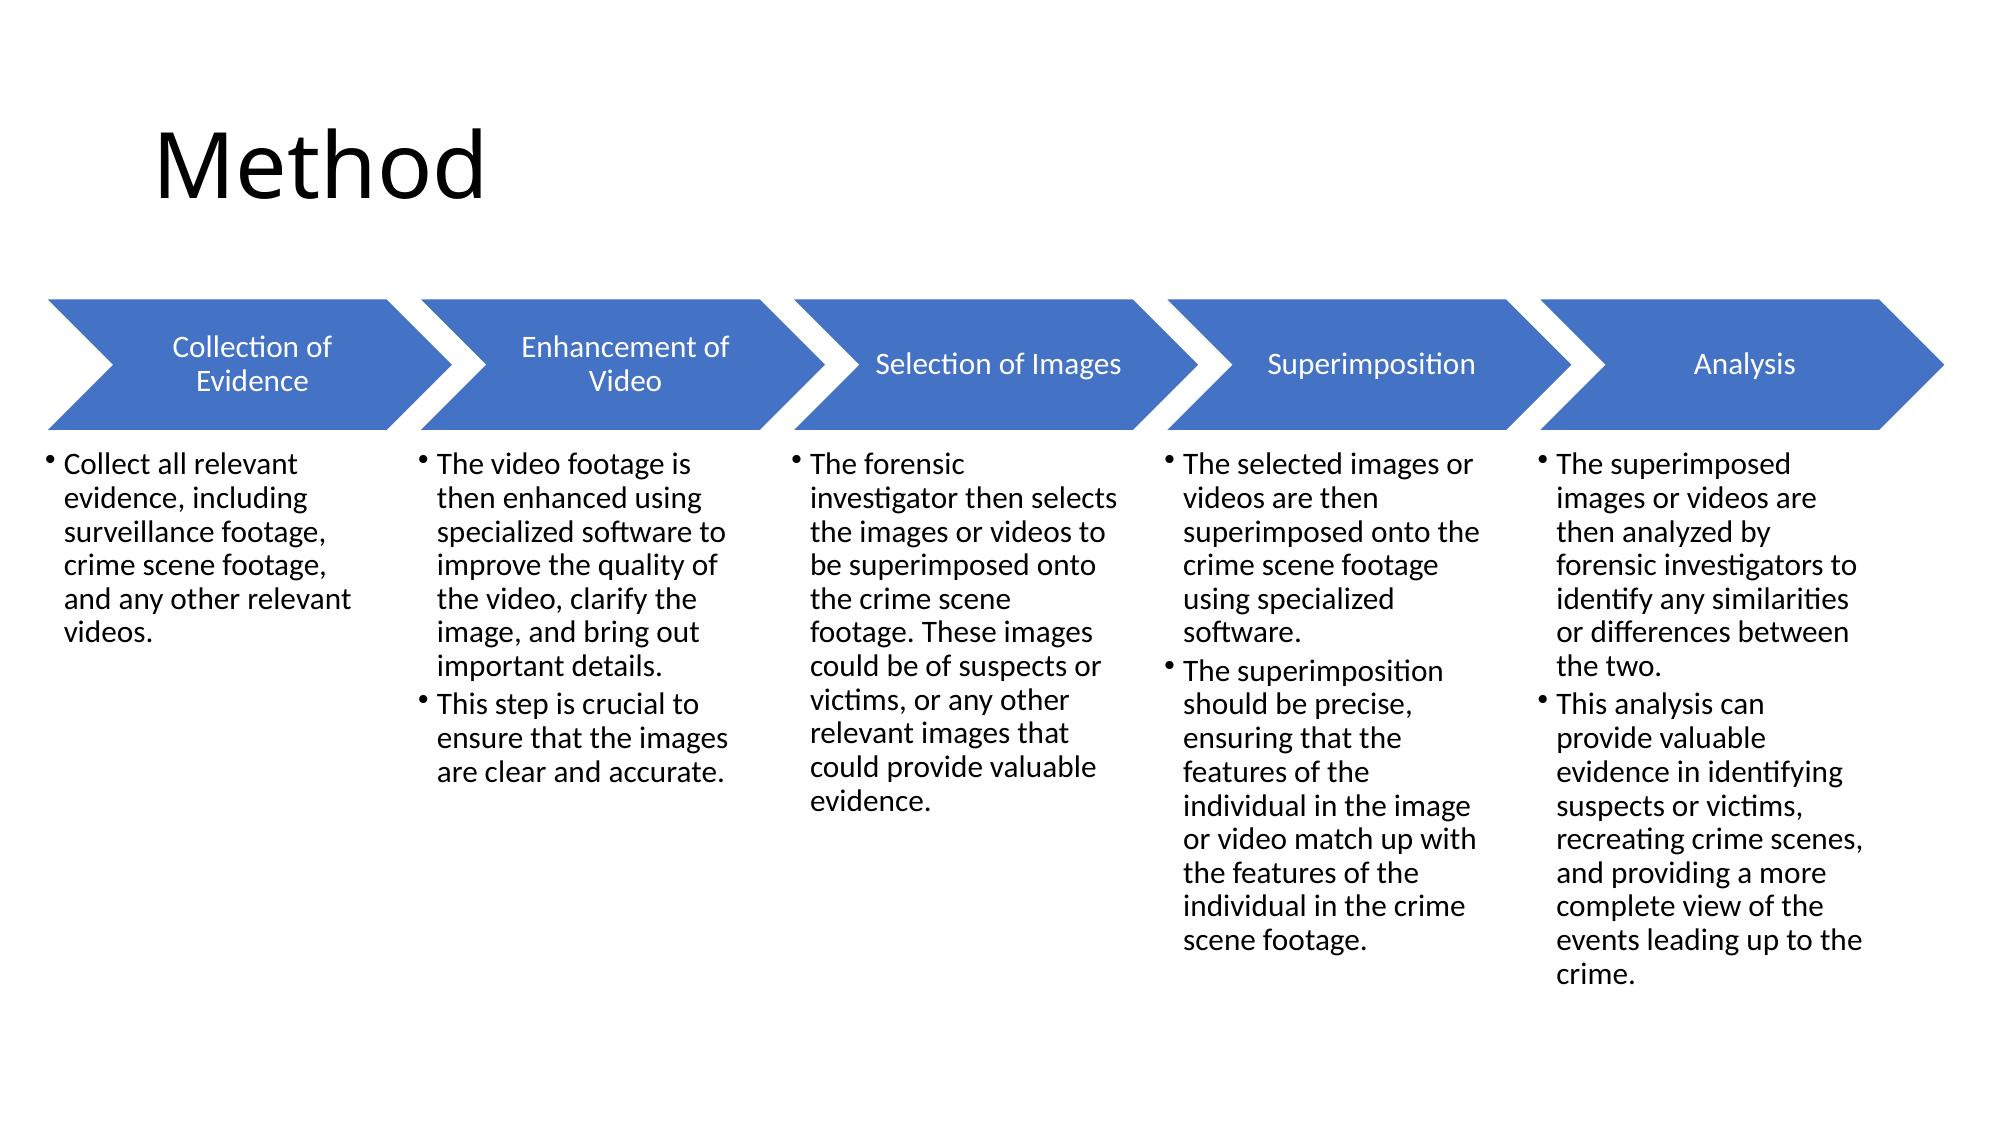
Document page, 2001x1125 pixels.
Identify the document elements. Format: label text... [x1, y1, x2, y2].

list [44, 251, 1947, 1066]
title Method [137, 59, 1863, 251]
